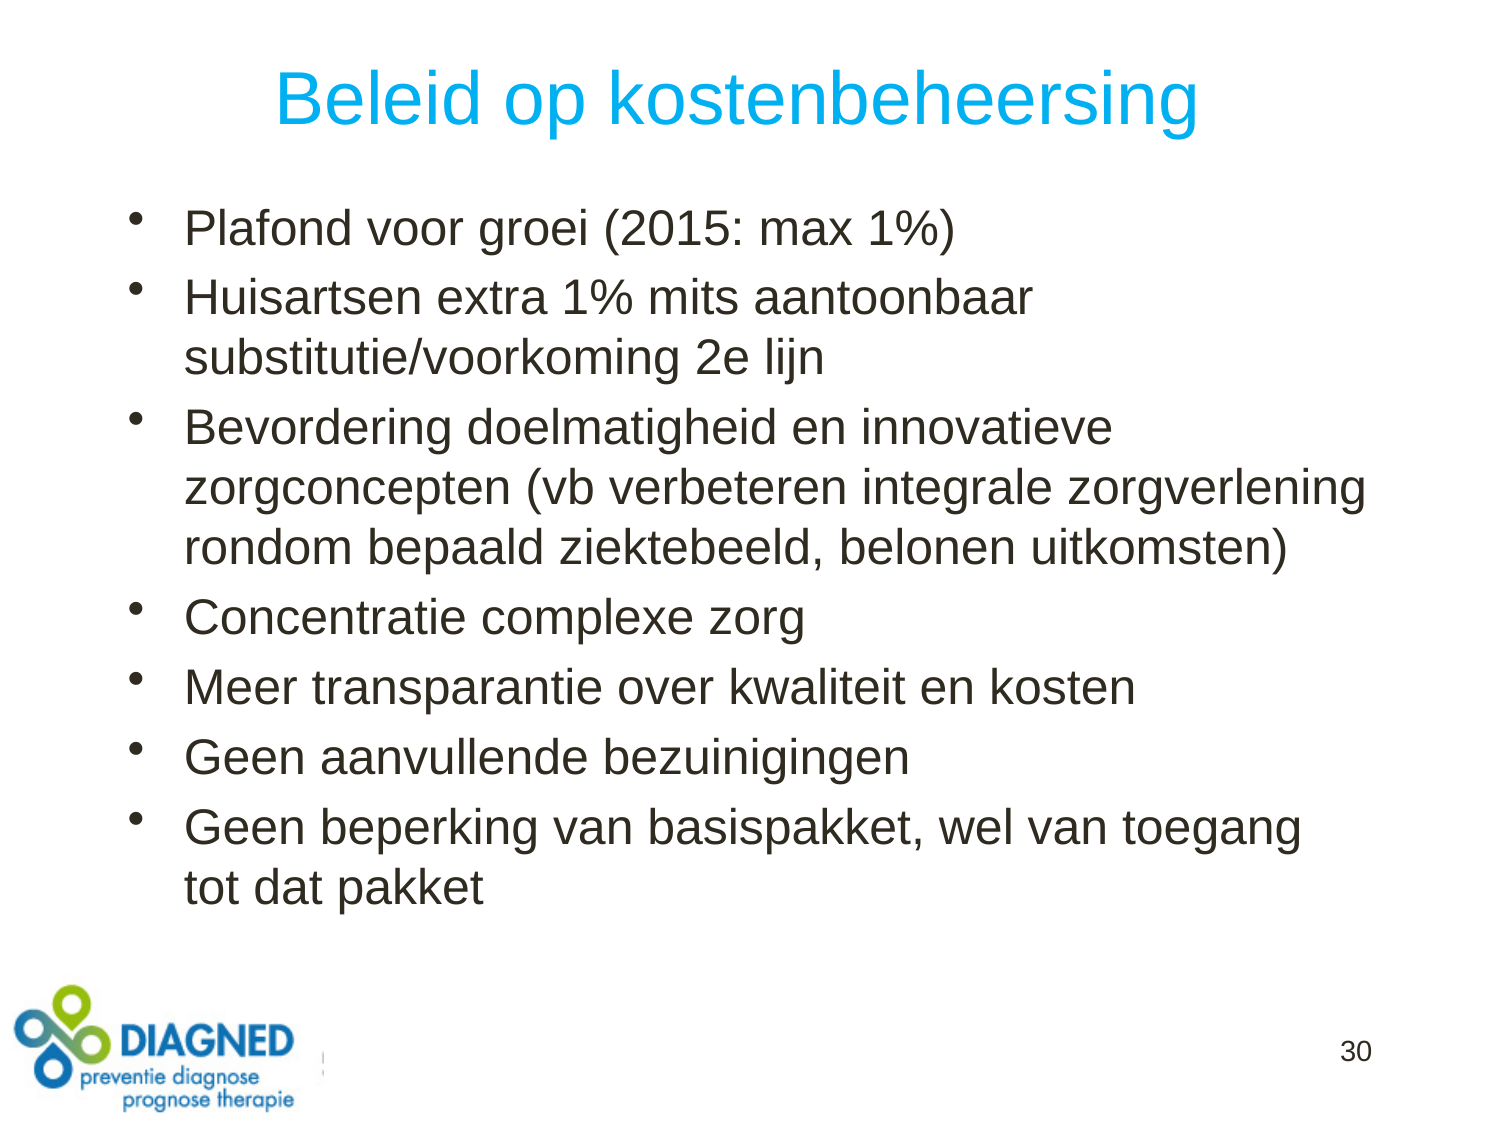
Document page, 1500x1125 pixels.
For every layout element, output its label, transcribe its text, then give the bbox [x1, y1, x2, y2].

title Beleid op kostenbeheersing [100, 0, 1376, 189]
slide_number 30 [1074, 1025, 1388, 1100]
list Plafond voor groei (2015: max 1%) Huisartsen extra 1% mits aantoonbaar substitutie/voorkoming 2e lijn Bevordering doelmatigheid en innovatieve zorgconcepten (vb verbeteren integrale zorgverlening rondom bepaald ziektebeeld, belonen uitkomsten) Concentratie complexe zorg Meer transparantie over kwaliteit en kosten Geen aanvullende bezuinigingen Geen beperking van basispakket, wel van toegang tot dat pakket [112, 187, 1388, 863]
picture [0, 974, 324, 1125]
